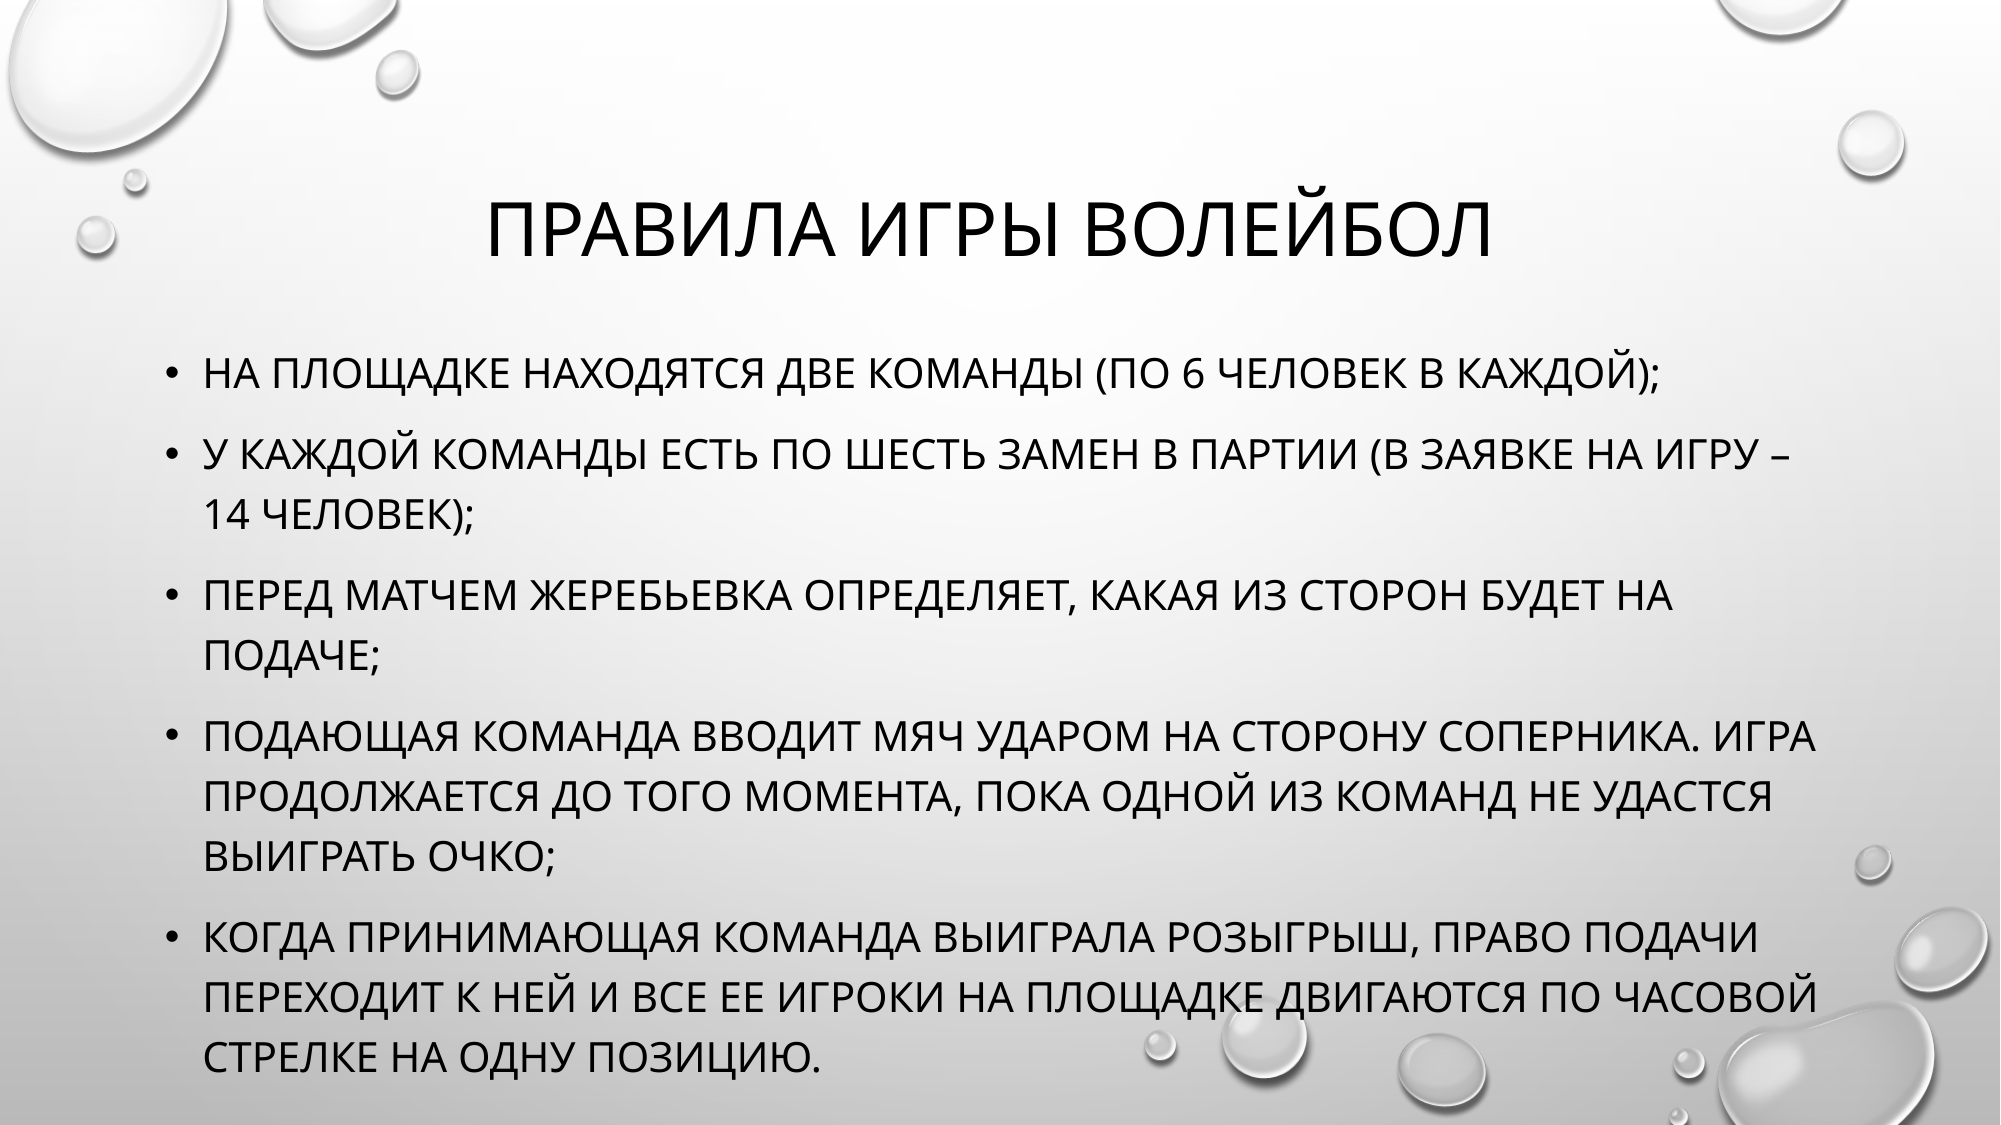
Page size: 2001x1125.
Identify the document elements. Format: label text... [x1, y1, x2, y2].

list на площадке находятся две команды (по 6 человек в каждой); у каждой команды есть по шесть замен в партии (в заявке на игру – 14 человек); перед матчем жеребьевка определяет, какая из сторон будет на подаче; подающая команда вводит мяч ударом на сторону соперника. Игра продолжается до того момента, пока одной из команд не удастся выиграть очко; когда принимающая команда выиграла розыгрыш, право подачи переходит к ней и все ее игроки на площадке двигаются по часовой стрелке на одну позицию. [149, 329, 1850, 1024]
title Правила игры волейбол [149, 101, 1851, 364]
picture [0, 0, 2000, 1125]
